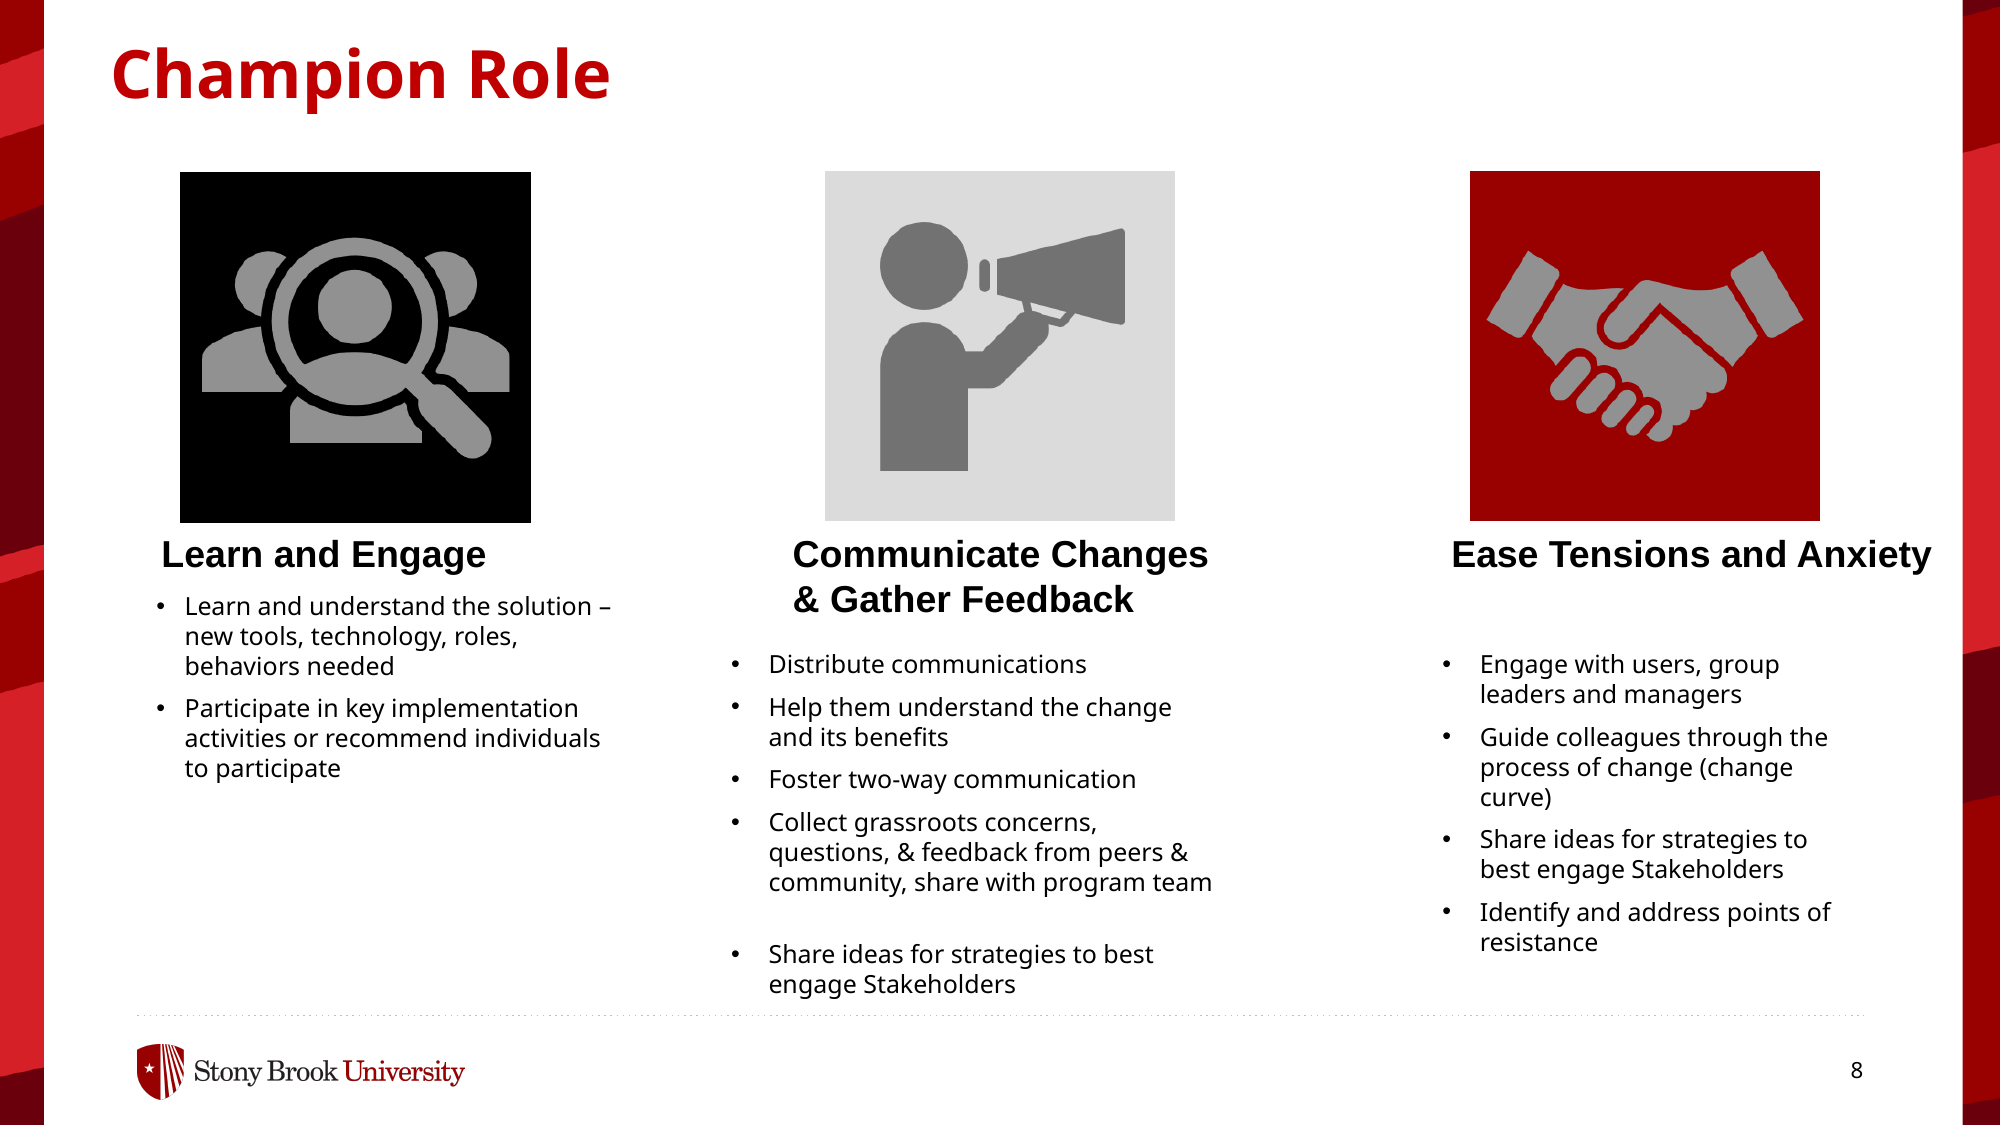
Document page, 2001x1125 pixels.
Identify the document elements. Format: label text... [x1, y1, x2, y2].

picture [1469, 170, 1820, 522]
text_box Ease Tensions and Anxiety [1436, 522, 1948, 583]
text_box Engage with users, group leaders and managers Guide colleagues through the process of change (change curve) Share ideas for strategies to best engage Stakeholders Identify and address points of resistance [1427, 641, 1855, 964]
picture [137, 1044, 465, 1100]
text_box Learn and Engage [146, 522, 513, 583]
picture [0, 0, 44, 1125]
text_box Distribute communications Help them understand the change and its benefits Foster two-way communication Collect grassroots concerns, questions, & feedback from peers & community, share with program team Share ideas for strategies to best engage Stakeholders [716, 641, 1237, 1006]
title Champion Role [95, 24, 1942, 80]
text_box Learn and understand the solution – new tools, technology, roles, behaviors needed Participate in key implementation activities or recommend individuals to participate [141, 583, 631, 791]
picture [1963, 0, 2000, 1125]
picture [179, 171, 532, 523]
text_box Communicate Changes & Gather Feedback [777, 522, 1235, 628]
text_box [824, 170, 1176, 522]
